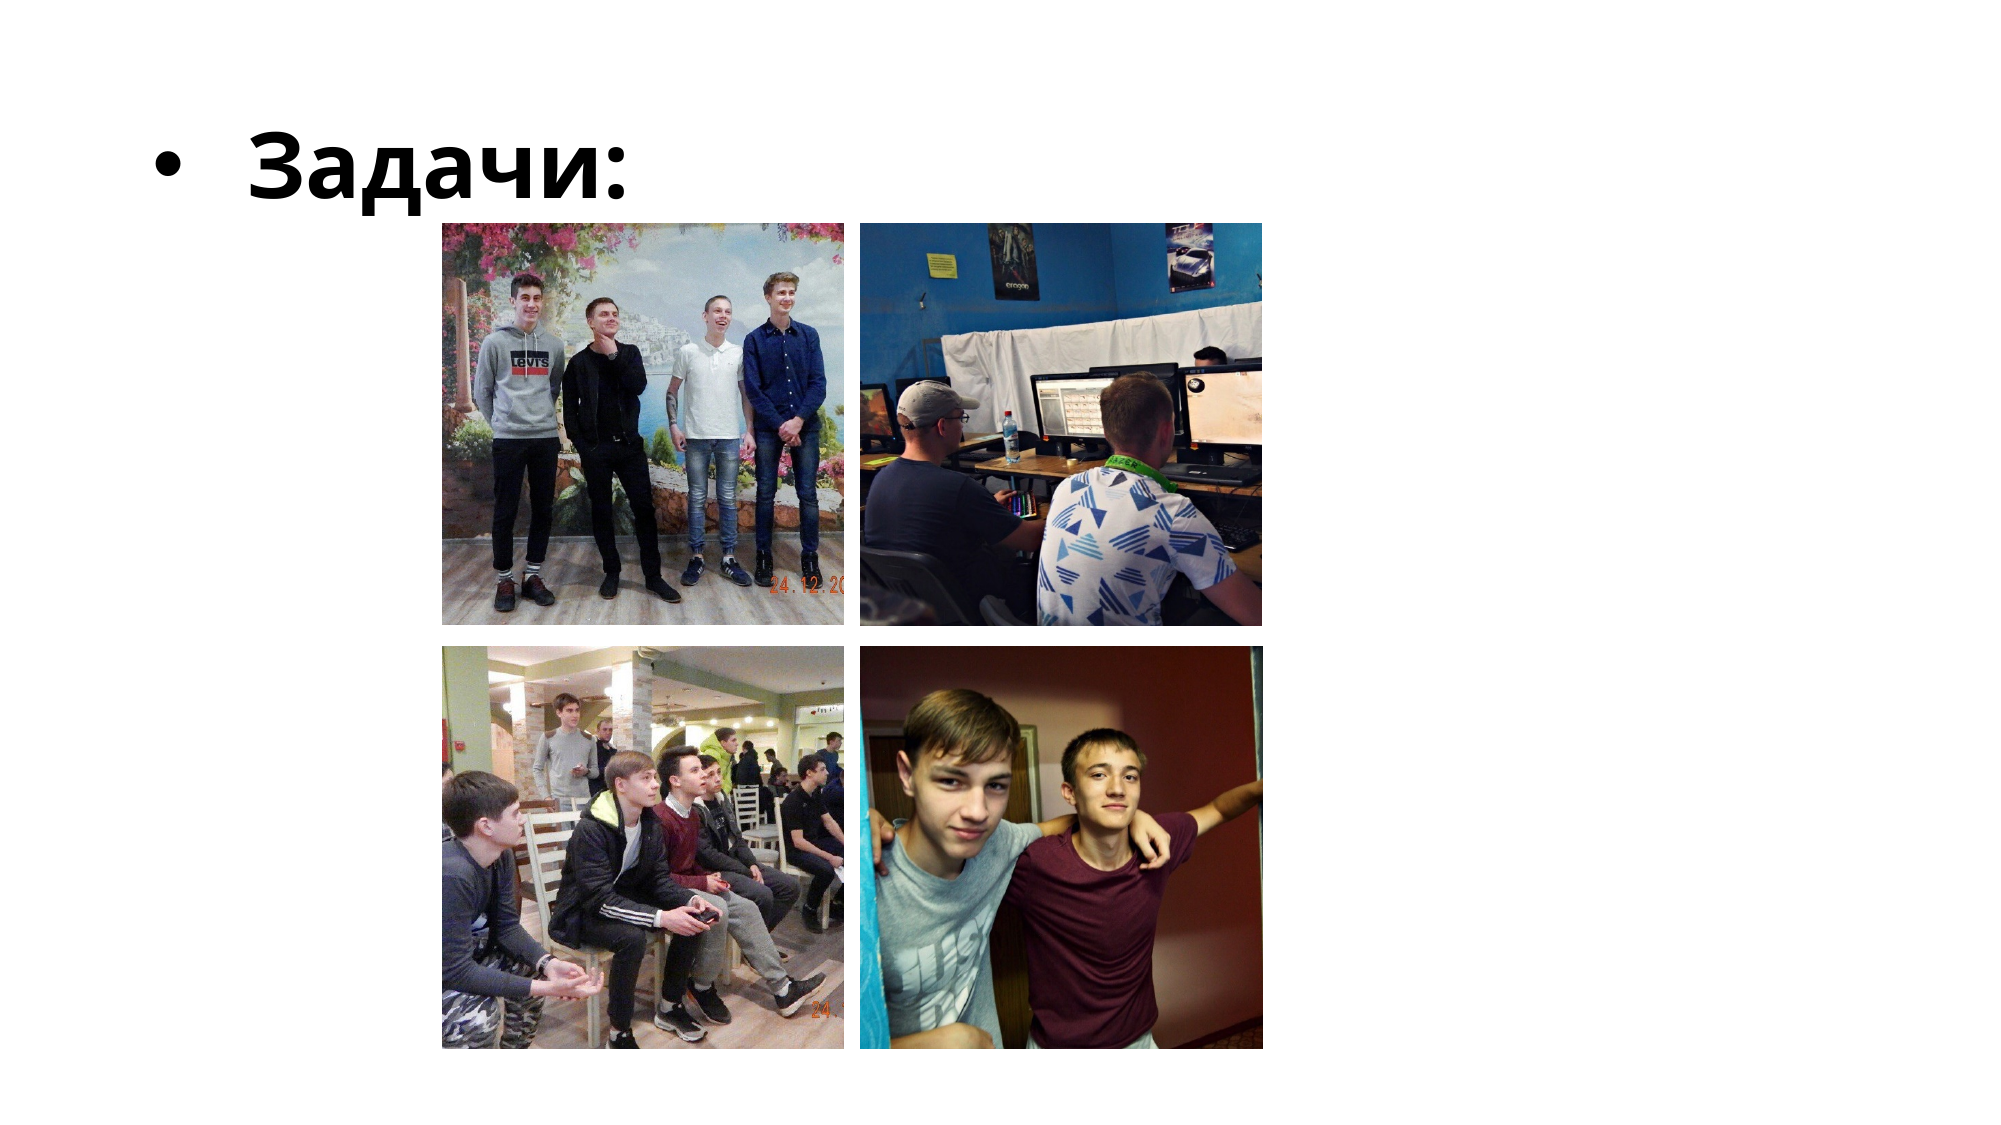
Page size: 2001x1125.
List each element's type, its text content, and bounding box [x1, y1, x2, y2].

picture [860, 646, 1263, 1049]
title Задачи: [137, 59, 1863, 278]
picture [441, 223, 844, 625]
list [442, 646, 844, 1049]
picture [860, 223, 1262, 626]
